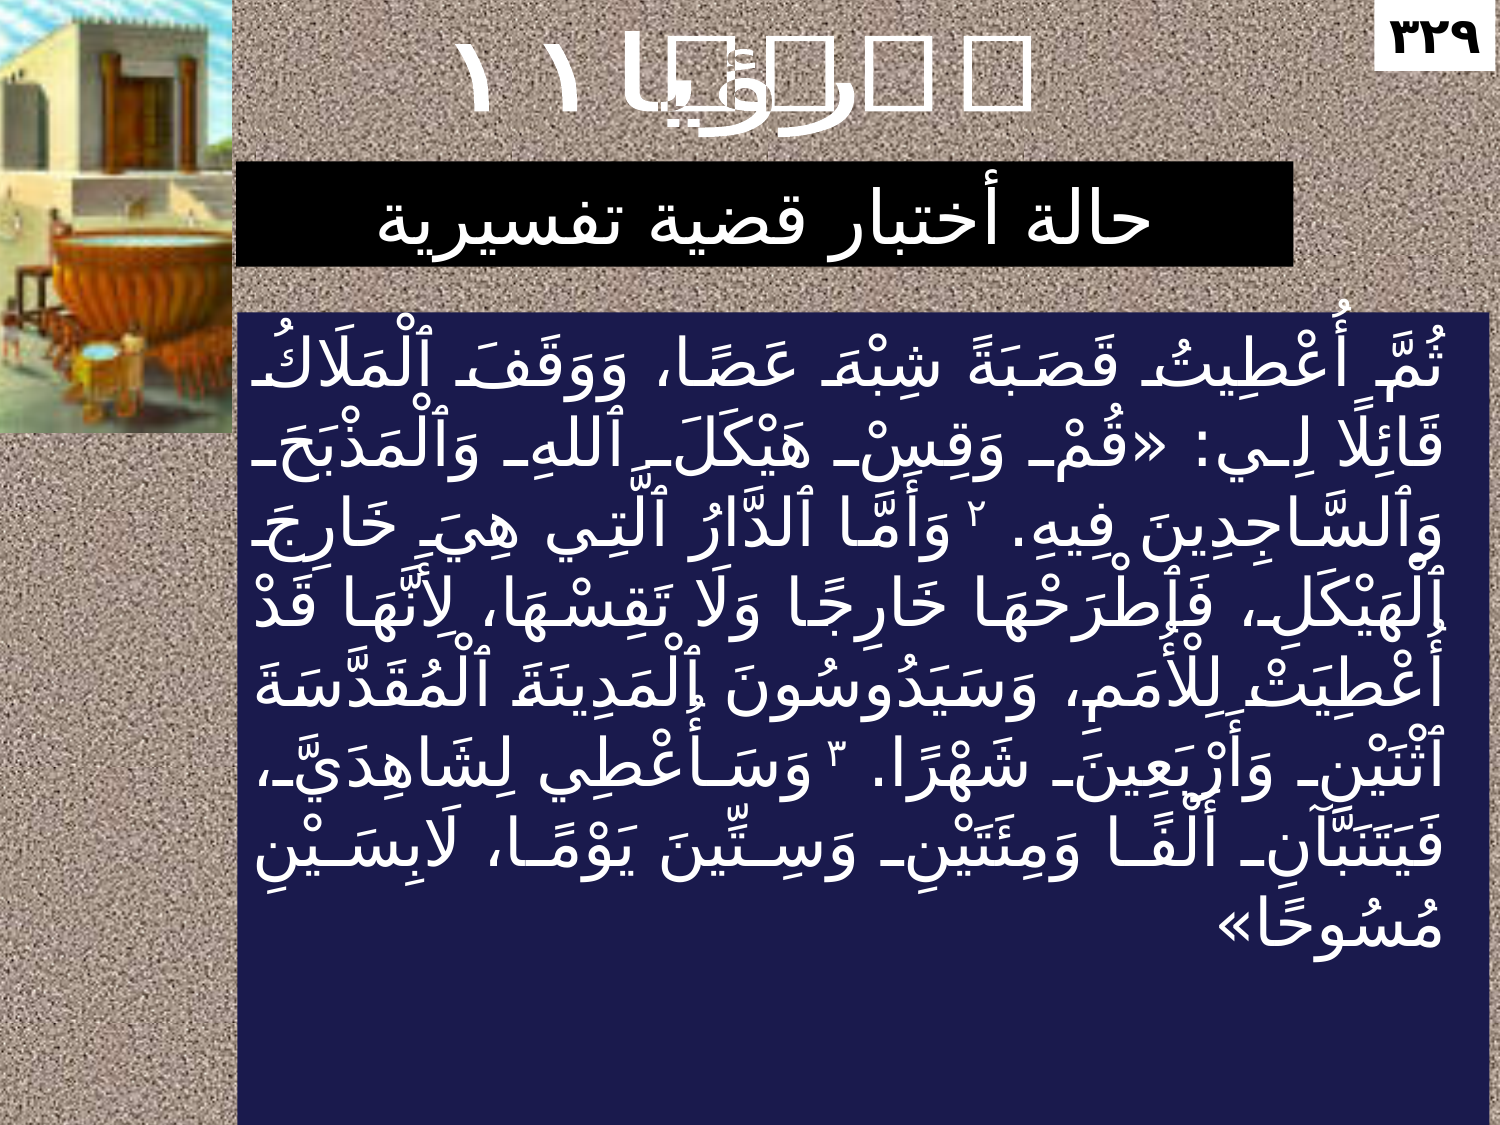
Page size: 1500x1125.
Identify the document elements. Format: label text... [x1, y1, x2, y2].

text_box ثُمَّ أُعْطِيتُ قَصَبَةً شِبْهَ عَصًا، وَوَقَفَ ٱلْمَلَاكُ قَائِلًا لِي: «قُمْ وَقِسْ هَيْكَلَ ٱللهِ وَٱلْمَذْبَحَ وَٱلسَّاجِدِينَ فِيهِ. ٢ وَأَمَّا ٱلدَّارُ ٱلَّتِي هِيَ خَارِجَ ٱلْهَيْكَلِ، فَٱطْرَحْهَا خَارِجًا وَلَا تَقِسْهَا، لِأَنَّهَا قَدْ أُعْطِيَتْ لِلْأُمَمِ، وَسَيَدُوسُونَ ٱلْمَدِينَةَ ٱلْمُقَدَّسَةَ ٱثْنَيْنِ وَأَرْبَعِينَ شَهْرًا. ٣ وَسَأُعْطِي لِشَاهِدَيَّ، فَيَتَنَبَّآنِ أَلْفًا وَمِئَتَيْنِ وَسِتِّينَ يَوْمًا، لَابِسَيْنِ مُسُوحًا» [237, 312, 1490, 1125]
text_box ٣٢٩ [1374, 0, 1496, 71]
text_box حالة أختبار قضية تفسيرية [236, 161, 1294, 267]
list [0, 0, 232, 433]
picture [0, 0, 1500, 1125]
